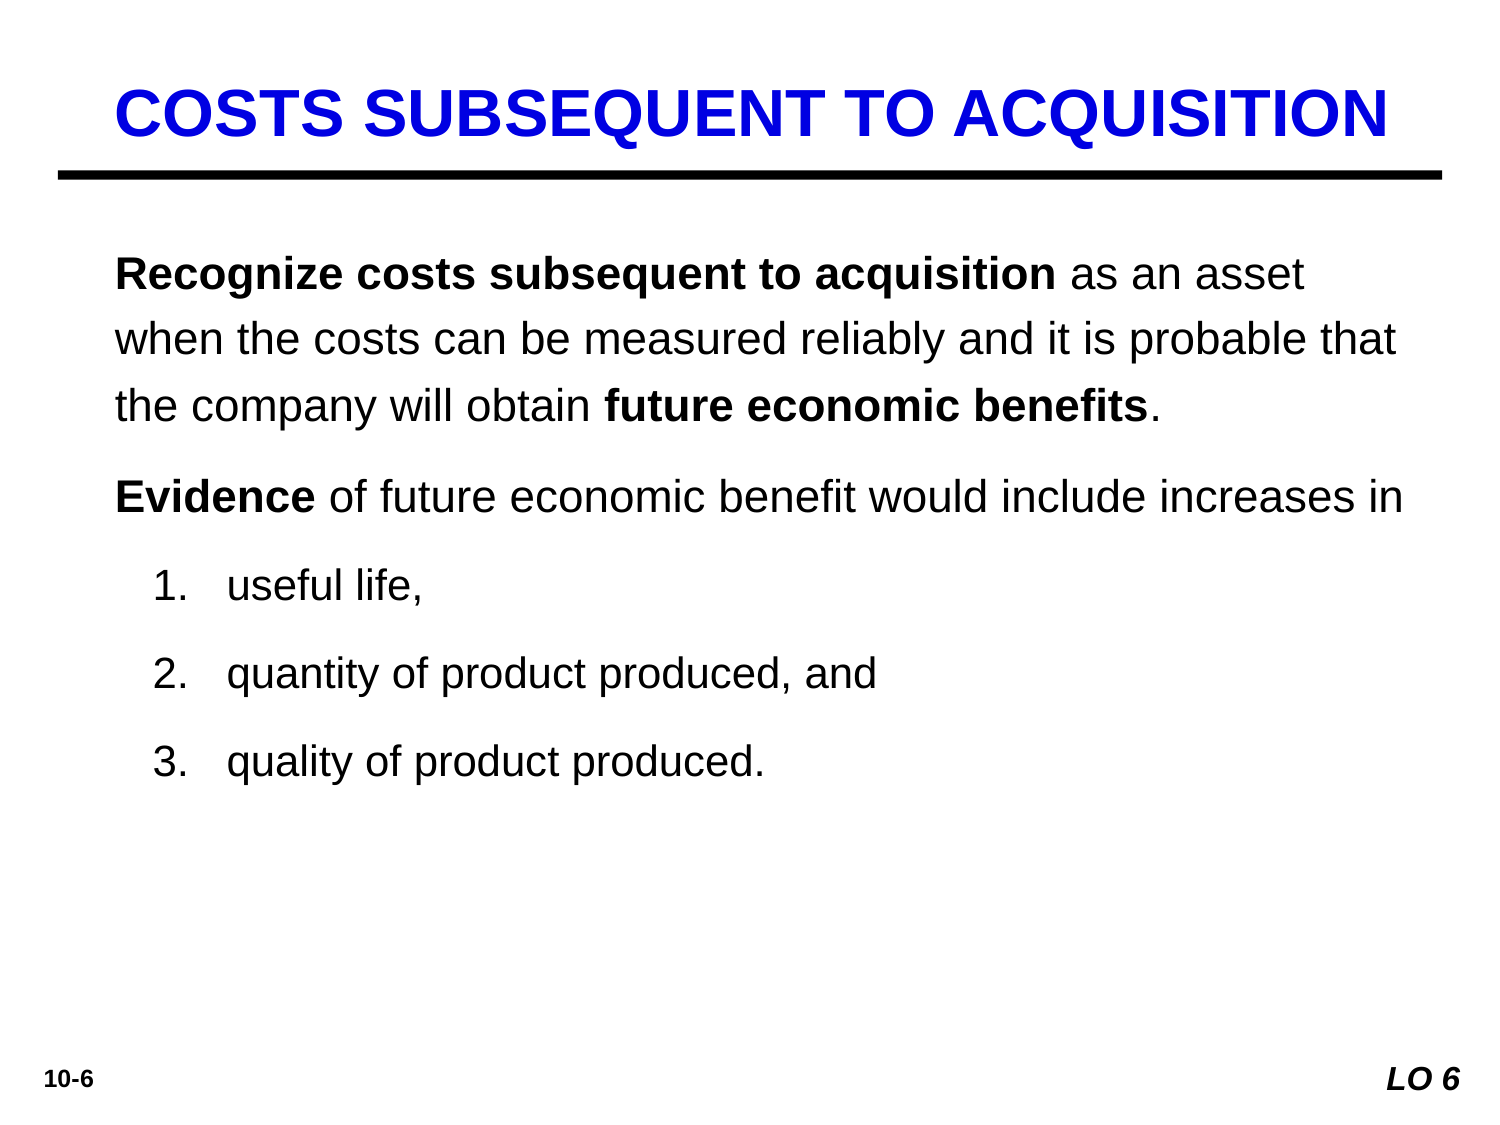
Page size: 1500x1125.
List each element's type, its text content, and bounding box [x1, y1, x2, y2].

title COSTS SUBSEQUENT TO ACQUISITION [99, 62, 1450, 155]
text_box Recognize costs subsequent to acquisition as an asset when the costs can be measured reliably and it is probable that the company will obtain future economic benefits. Evidence of future economic benefit would include increases in useful life, quantity of product produced, and quality of product produced. [99, 224, 1425, 793]
text_box LO 6 [1350, 1049, 1475, 1105]
